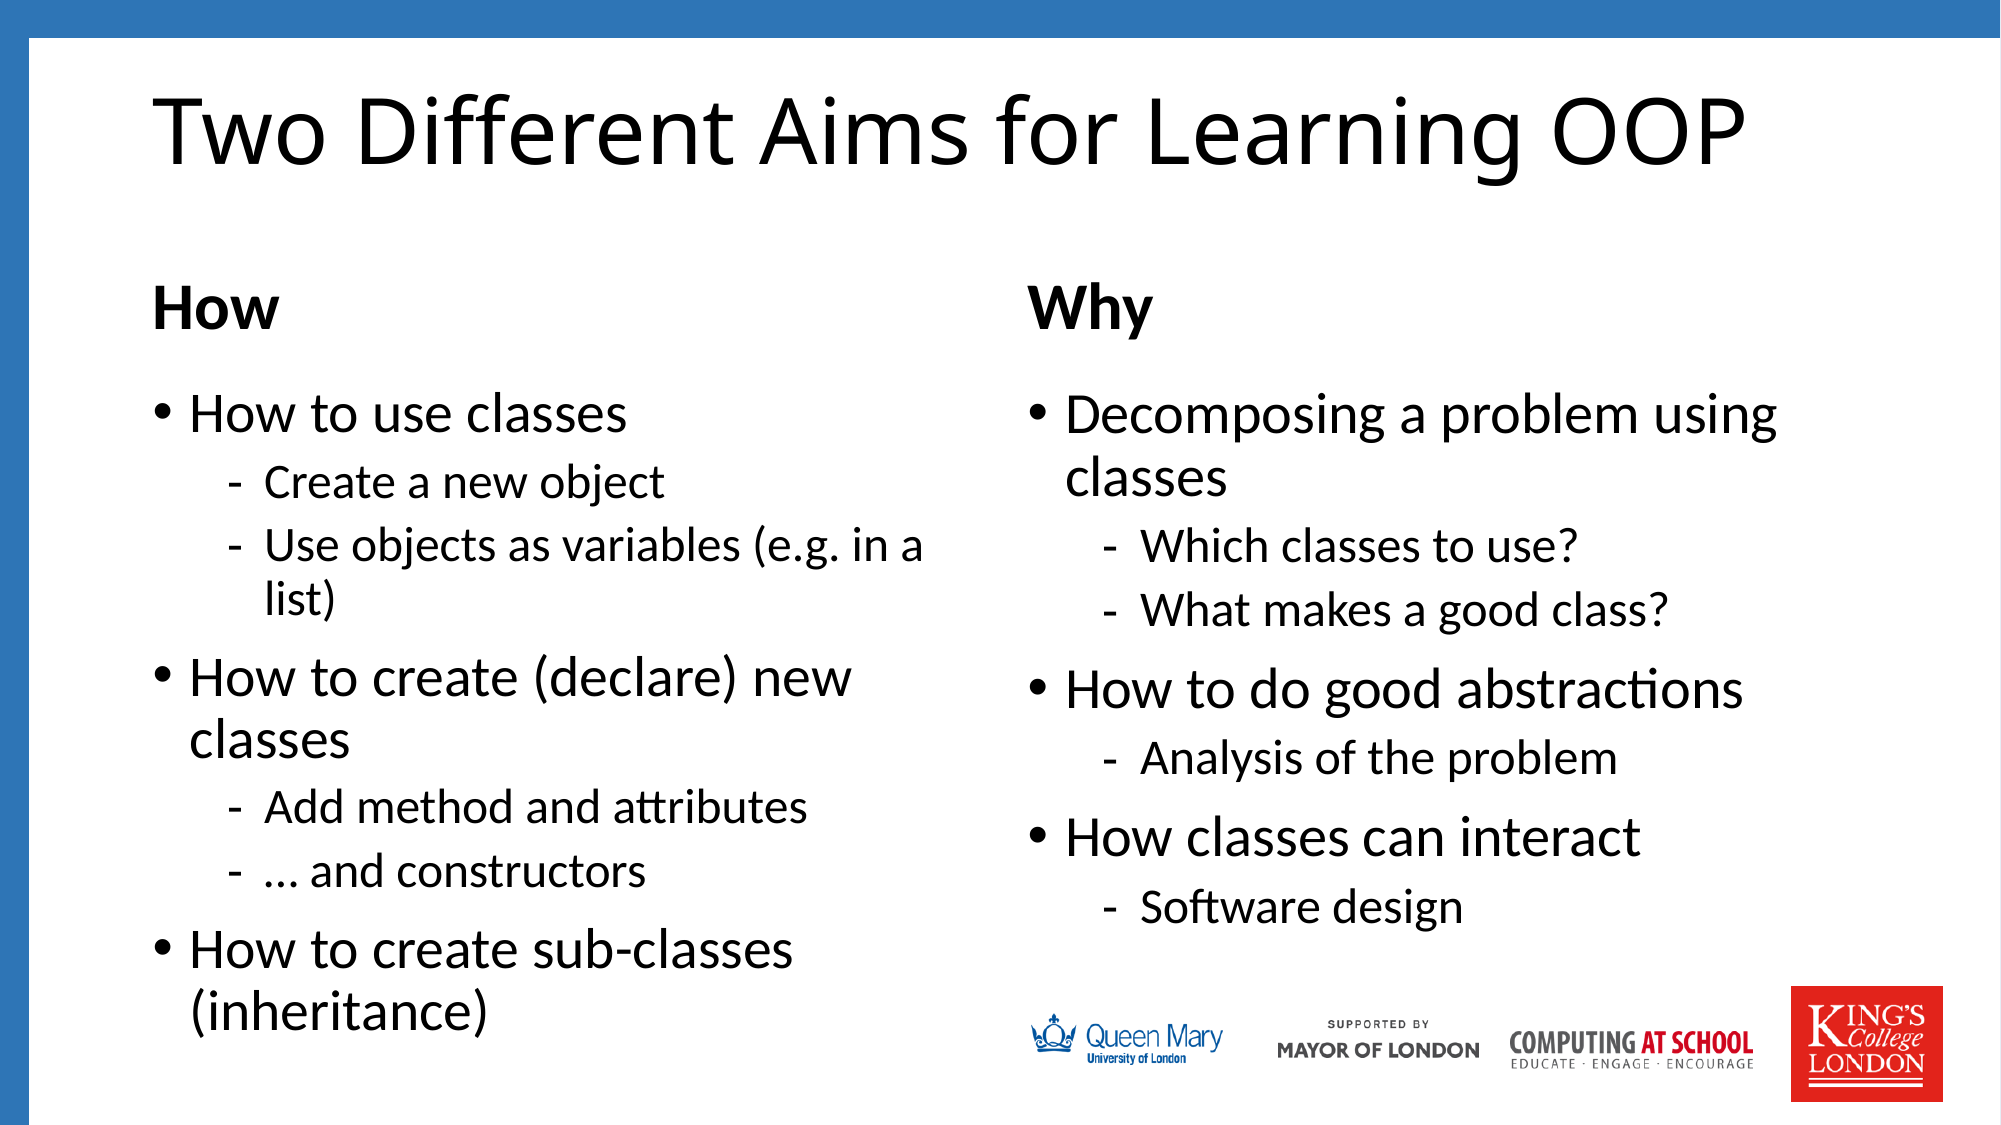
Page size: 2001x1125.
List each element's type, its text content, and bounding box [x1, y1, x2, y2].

list How [137, 240, 984, 375]
list Why [1012, 240, 1863, 375]
title Two Different Aims for Learning OOP [137, 59, 1863, 211]
picture [989, 970, 1982, 1125]
list Decomposing a problem using classes Which classes to use? What makes a good class? How to do good abstractions Analysis of the problem How classes can interact Software design [1012, 375, 1863, 1051]
list How to use classes Create a new object Use objects as variables (e.g. in a list) How to create (declare) new classes Add method and attributes … and constructors How to create sub-classes (inheritance) [137, 375, 984, 1051]
